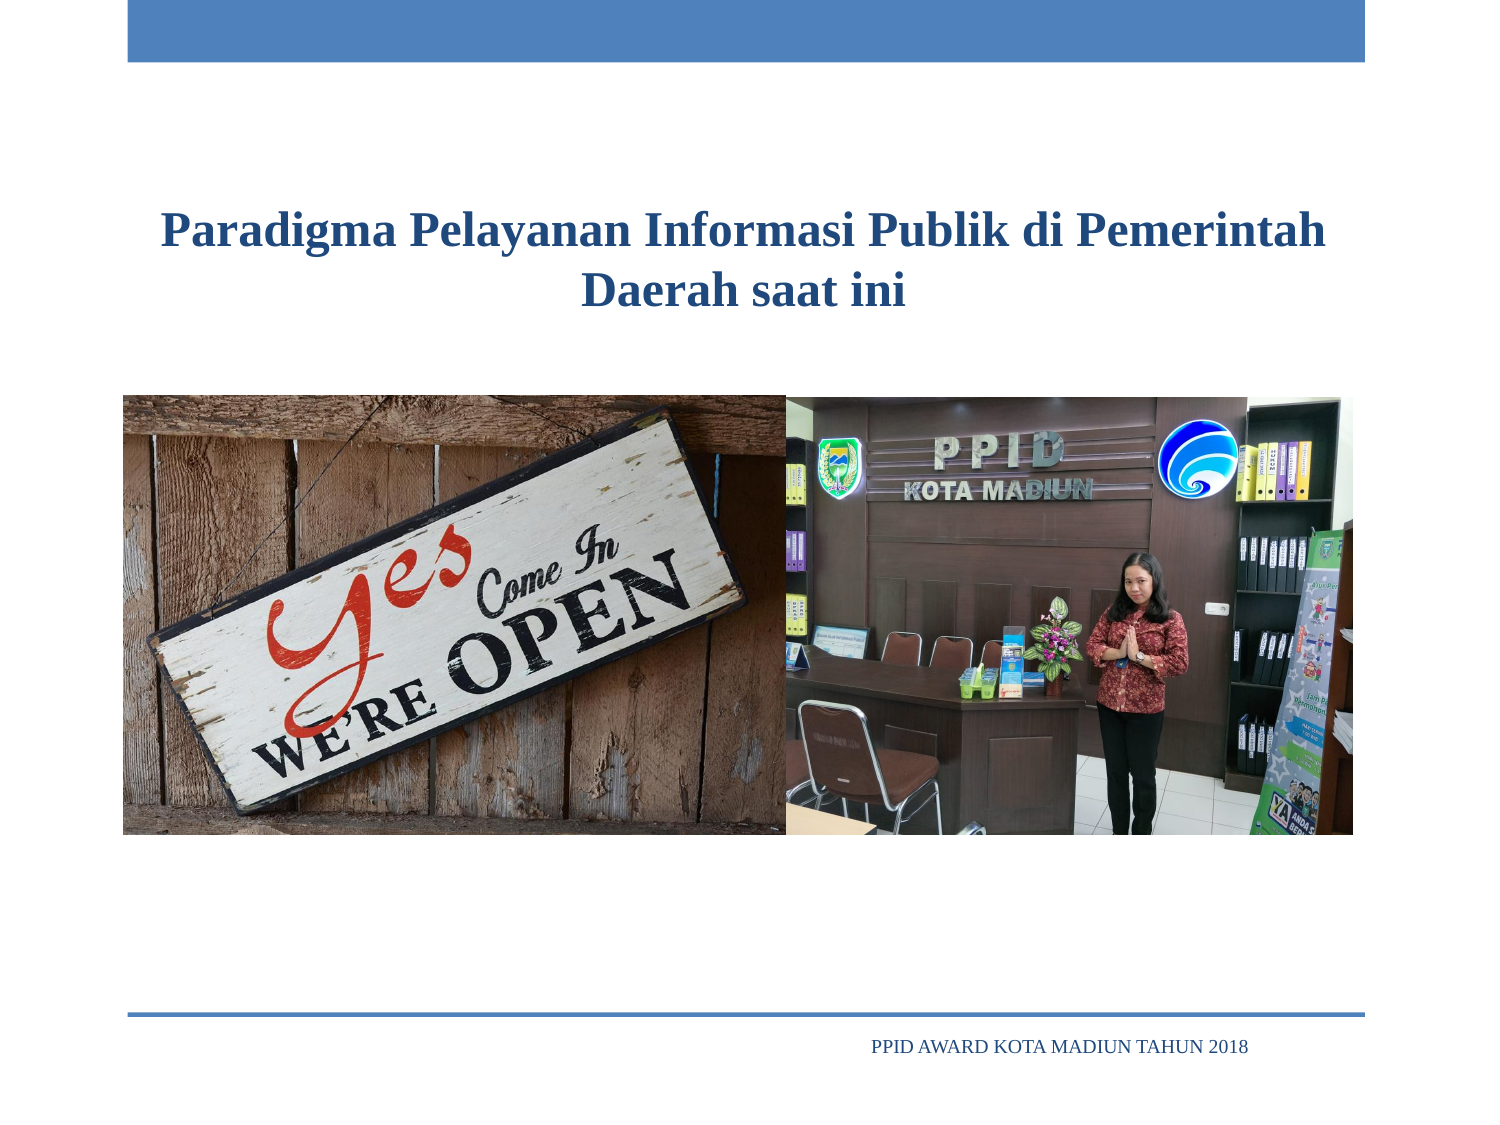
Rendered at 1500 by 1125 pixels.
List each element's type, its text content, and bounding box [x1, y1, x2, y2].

list Paradigma Pelayanan Informasi Publik di Pemerintah Daerah saat ini [125, 112, 1363, 750]
text_box PPID AWARD KOTA MADIUN TAHUN 2018 [856, 1026, 1353, 1080]
picture [122, 395, 1354, 835]
